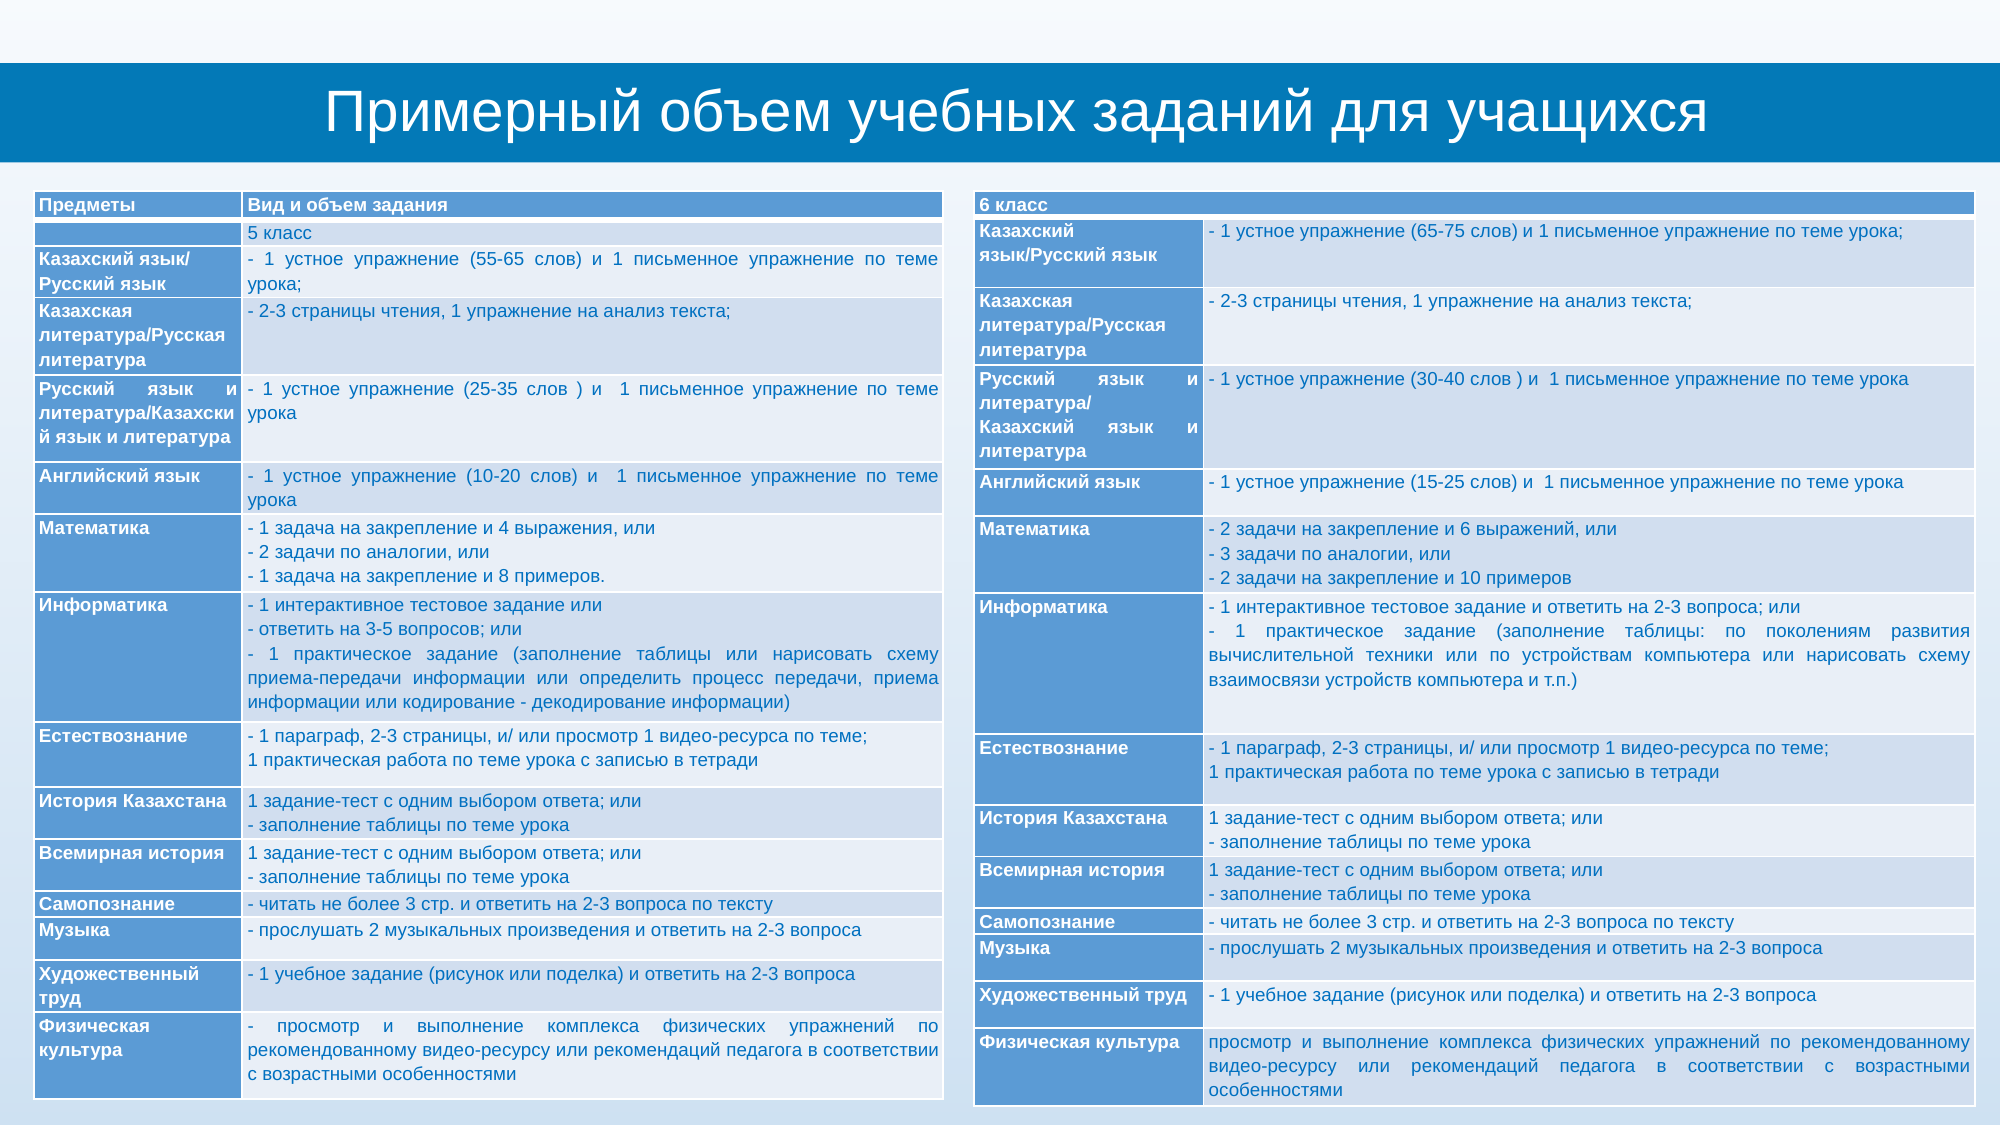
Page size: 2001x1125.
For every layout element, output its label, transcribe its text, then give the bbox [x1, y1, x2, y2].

table_cell Математика [975, 517, 1203, 592]
table_cell - 1 интерактивное тестовое задание или - ответить на 3-5 вопросов; или - 1 практическое задание (заполнение таблицы или нарисовать схему приема-передачи информации или определить процесс передачи, приема информации или кодирование - декодирование информации) [243, 593, 942, 721]
table_cell 1 задание-тест с одним выбором ответа; или - заполнение таблицы по теме урока [243, 840, 942, 890]
table_cell - 1 параграф, 2-3 страницы, и/ или просмотр 1 видео-ресурса по теме; 1 практическая работа по теме урока с записью в тетради [243, 723, 942, 786]
table_cell - 1 устное упражнение (65-75 слов) и 1 письменное упражнение по теме урока; [1204, 220, 1974, 287]
table_cell - 1 параграф, 2-3 страницы, и/ или просмотр 1 видео-ресурса по теме; 1 практическая работа по теме урока с записью в тетради [1204, 735, 1974, 804]
table_cell Казахская литература/Русская литература [35, 298, 241, 374]
table_cell - 1 устное упражнение (25-35 слов ) и 1 письменное упражнение по теме урока [243, 376, 942, 461]
table_cell - читать не более 3 стр. и ответить на 2-3 вопроса по тексту [1204, 909, 1974, 933]
table_cell История Казахстана [35, 788, 241, 838]
table_cell Музыка [35, 918, 241, 959]
table_cell - просмотр и выполнение комплекса физических упражнений по рекомендованному видео-ресурсу или рекомендаций педагога в соответствии с возрастными особенностями [243, 1013, 942, 1098]
table_cell Художественный труд [35, 961, 241, 1011]
table_cell - 1 задача на закрепление и 4 выражения, или - 2 задачи по аналогии, или - 1 задача на закрепление и 8 примеров. [243, 515, 942, 591]
table_cell - читать не более 3 стр. и ответить на 2-3 вопроса по тексту [243, 892, 942, 916]
table_cell Всемирная история [975, 857, 1203, 907]
table_cell 5 класс [243, 223, 942, 245]
table_cell - 1 устное упражнение (55-65 слов) и 1 письменное упражнение по теме урока; [243, 247, 942, 297]
table_cell Русский язык и литература/ Казахский язык и литература [975, 366, 1203, 468]
table_cell - прослушать 2 музыкальных произведения и ответить на 2-3 вопроса [243, 918, 942, 959]
table_cell - 1 устное упражнение (10-20 слов) и 1 письменное упражнение по теме урока [243, 463, 942, 513]
table_cell [35, 223, 241, 245]
table_header Предметы [35, 192, 241, 217]
table_cell Казахская литература/Русская литература [975, 288, 1203, 364]
table_cell Физическая культура [975, 1029, 1203, 1105]
text_box [0, 61, 2000, 164]
table_cell Естествознание [975, 735, 1203, 804]
table_cell Художественный труд [975, 982, 1203, 1027]
table_cell - прослушать 2 музыкальных произведения и ответить на 2-3 вопроса [1204, 935, 1974, 980]
table_header Вид и объем задания [243, 192, 942, 217]
table_cell - 1 интерактивное тестовое задание и ответить на 2-3 вопроса; или - 1 практическое задание (заполнение таблицы: по поколениям развития вычислительной техники или по устройствам компьютера или нарисовать схему взаимосвязи устройств компьютера и т.п.) [1204, 594, 1974, 733]
table_cell Русский язык и литература/Казахский язык и литература [35, 376, 241, 461]
table_cell просмотр и выполнение комплекса физических упражнений по рекомендованному видео-ресурсу или рекомендаций педагога в соответствии с возрастными особенностями [1204, 1029, 1974, 1105]
table_cell - 1 устное упражнение (15-25 слов) и 1 письменное упражнение по теме урока [1204, 470, 1974, 515]
table_cell 1 задание-тест с одним выбором ответа; или - заполнение таблицы по теме урока [243, 788, 942, 838]
table_cell Всемирная история [35, 840, 241, 890]
table_header 6 класс [975, 192, 1974, 214]
table_cell Казахский язык/ Русский язык [35, 247, 241, 297]
table_cell Физическая культура [35, 1013, 241, 1098]
table_cell Информатика [35, 593, 241, 721]
table_cell - 1 учебное задание (рисунок или поделка) и ответить на 2-3 вопроса [1204, 982, 1974, 1027]
table_cell - 2-3 страницы чтения, 1 упражнение на анализ текста; [243, 298, 942, 374]
table_cell 1 задание-тест с одним выбором ответа; или - заполнение таблицы по теме урока [1204, 806, 1974, 856]
table_cell Английский язык [975, 470, 1203, 515]
table_cell - 2 задачи на закрепление и 6 выражений, или - 3 задачи по аналогии, или - 2 задачи на закрепление и 10 примеров [1204, 517, 1974, 592]
table_cell Естествознание [35, 723, 241, 786]
table_cell Музыка [975, 935, 1203, 980]
table_cell Математика [35, 515, 241, 591]
table_cell Самопознание [975, 909, 1203, 933]
table_cell Английский язык [35, 463, 241, 513]
table_cell - 2-3 страницы чтения, 1 упражнение на анализ текста; [1204, 288, 1974, 364]
table_cell Самопознание [35, 892, 241, 916]
table_cell История Казахстана [975, 806, 1203, 856]
table_cell - 1 учебное задание (рисунок или поделка) и ответить на 2-3 вопроса [243, 961, 942, 1011]
table_cell - 1 устное упражнение (30-40 слов ) и 1 письменное упражнение по теме урока [1204, 366, 1974, 468]
table_cell 1 задание-тест с одним выбором ответа; или - заполнение таблицы по теме урока [1204, 857, 1974, 907]
table_cell Казахский язык/Русский язык [975, 220, 1203, 287]
table_cell Информатика [975, 594, 1203, 733]
text_box Примерный объем учебных заданий для учащихся [310, 65, 1936, 151]
